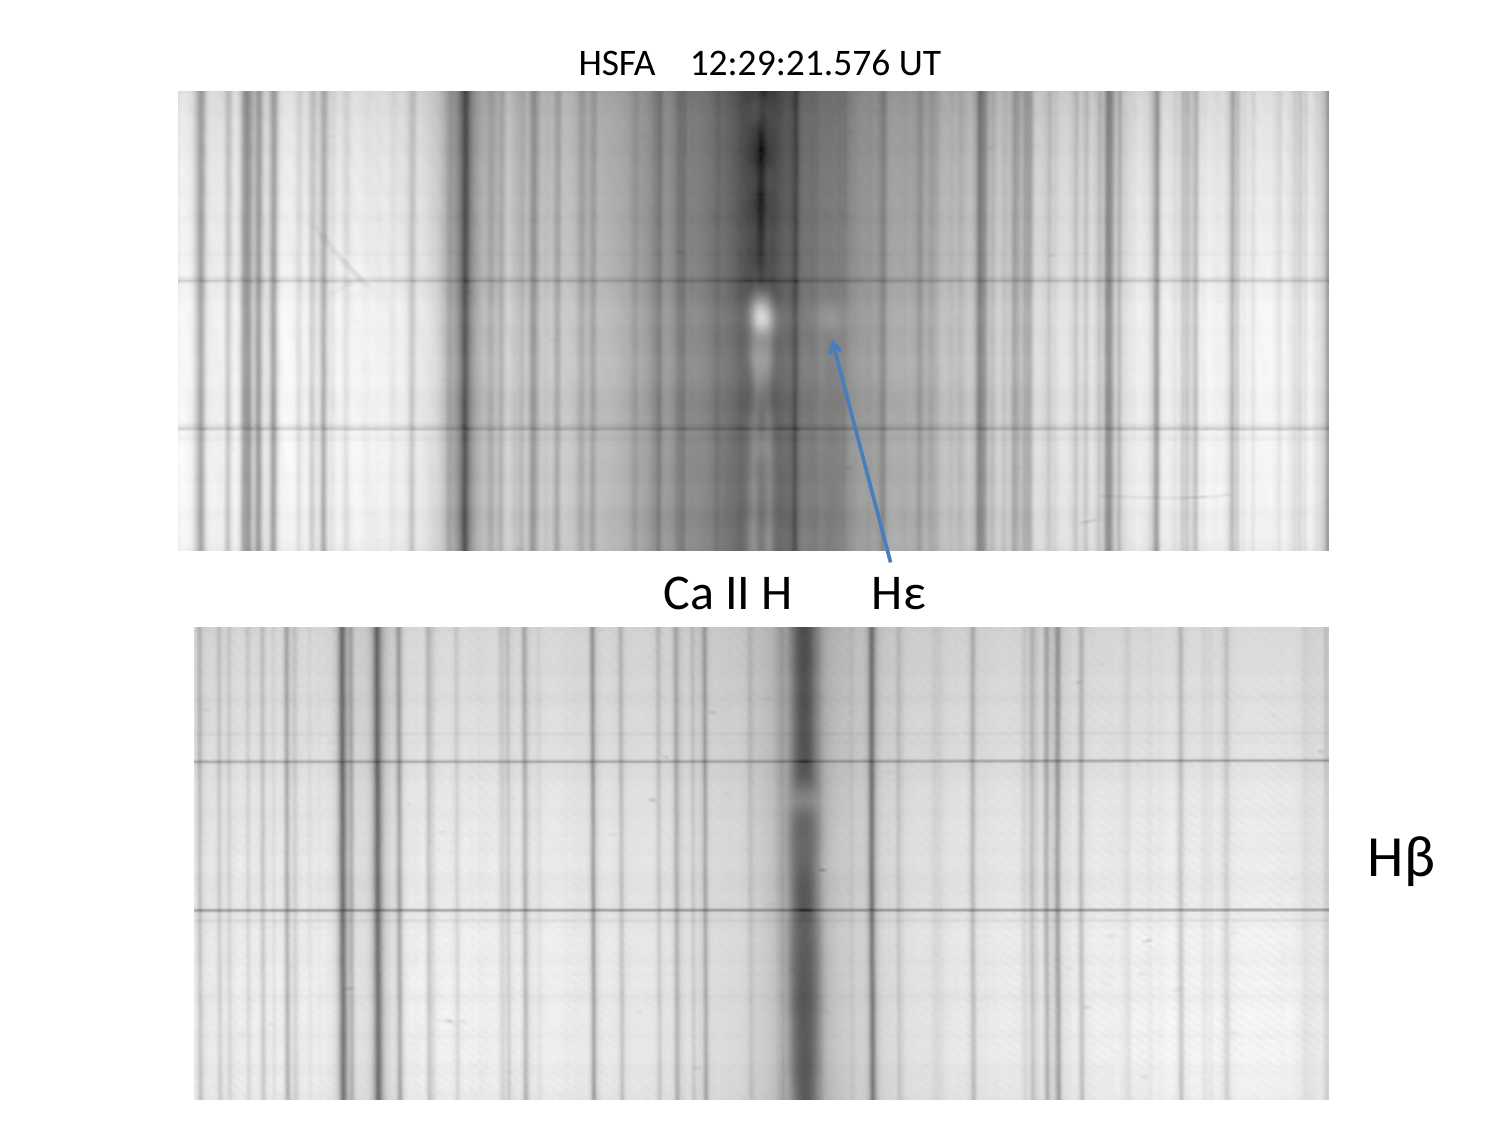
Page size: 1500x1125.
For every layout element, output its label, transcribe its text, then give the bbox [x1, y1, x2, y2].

text_box Ca II H Hε [648, 560, 941, 625]
text_box HSFA 12:29:21.576 UT [563, 30, 956, 89]
picture [178, 90, 1329, 551]
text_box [749, 421, 973, 481]
picture [194, 627, 1329, 1101]
text_box Hβ [1353, 810, 1451, 896]
